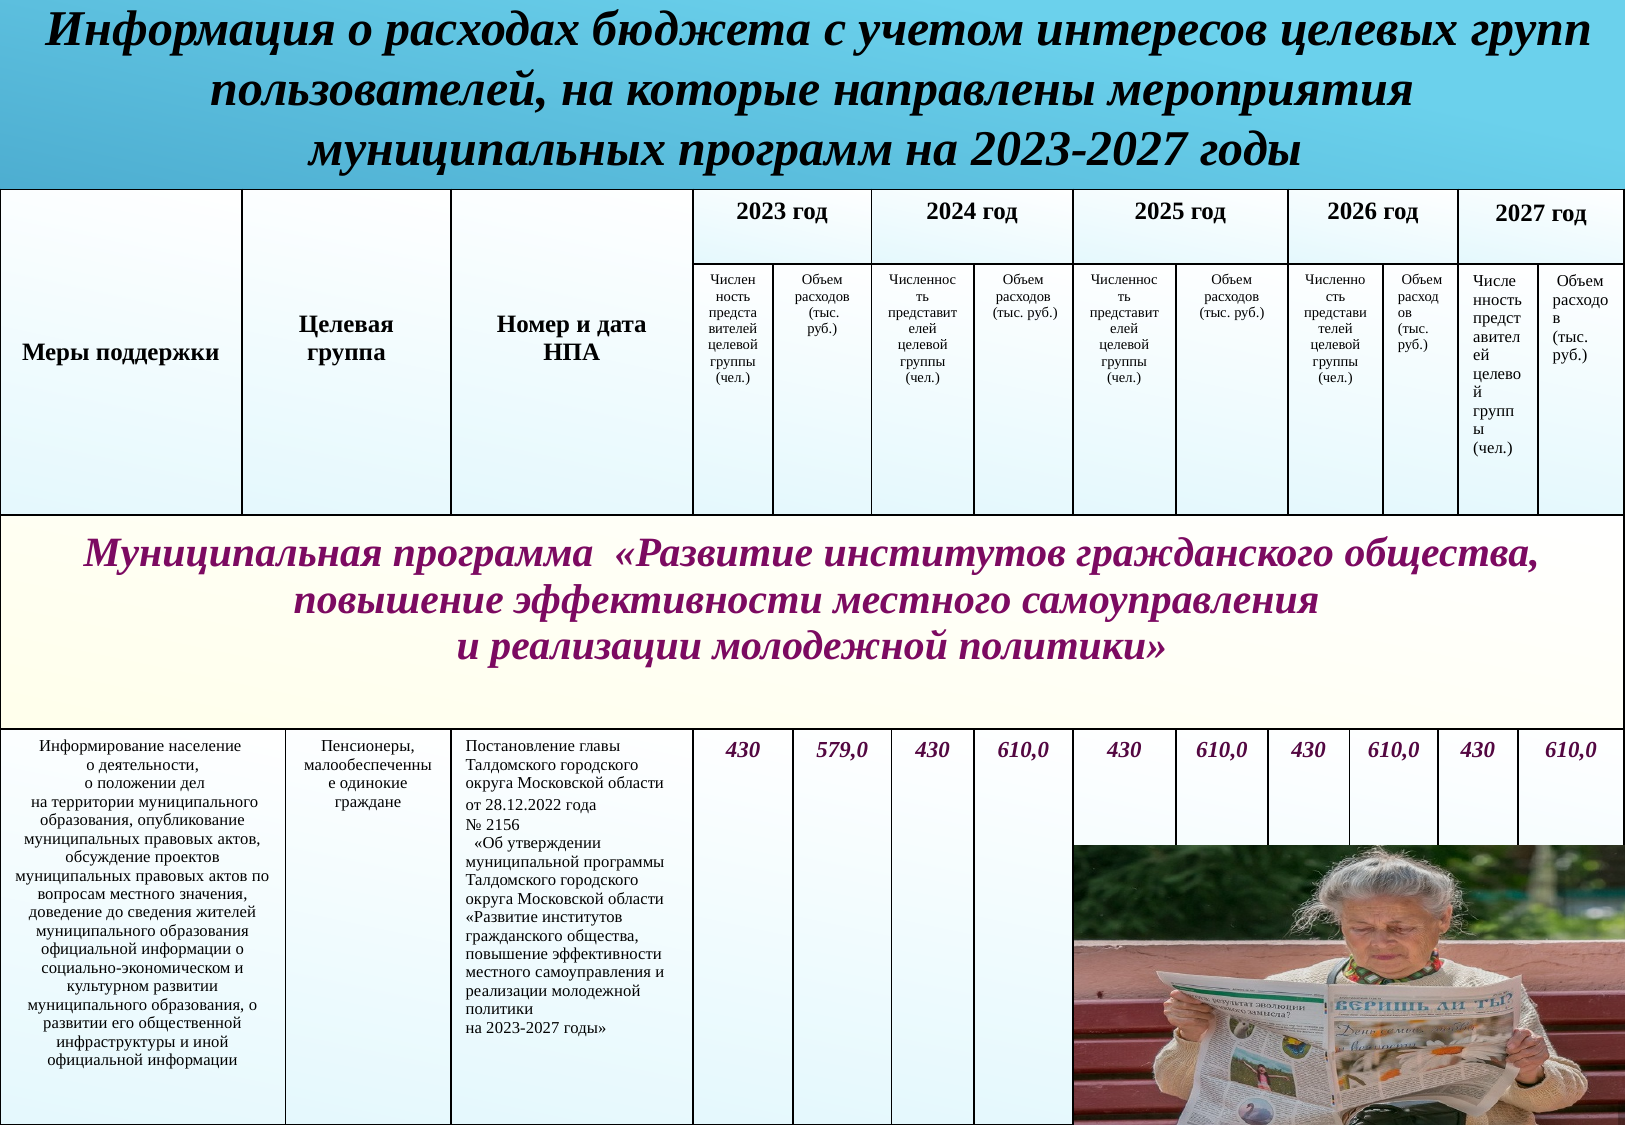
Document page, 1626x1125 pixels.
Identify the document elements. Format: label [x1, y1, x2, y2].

table_header [872, 190, 1072, 263]
text_box [0, 0, 1625, 188]
table_cell [975, 265, 1072, 514]
table_cell [1074, 265, 1175, 514]
table_cell [774, 265, 871, 514]
table_cell [1, 516, 1623, 728]
table_cell [1459, 265, 1537, 514]
table_cell [452, 730, 692, 1124]
table_cell [1, 730, 285, 1124]
table_cell [1439, 730, 1517, 845]
table_cell [1289, 265, 1382, 514]
table_cell [1074, 730, 1175, 845]
table_header [243, 190, 450, 514]
table_cell [1350, 730, 1437, 845]
table_header [1, 190, 241, 514]
table_cell [794, 730, 891, 1124]
table_cell [892, 730, 973, 1124]
table_header [1459, 190, 1623, 263]
table_cell [1177, 265, 1287, 514]
table_cell [1177, 730, 1267, 845]
table_cell [1539, 265, 1623, 514]
table_cell [694, 730, 792, 1124]
table_header [694, 190, 871, 263]
table_cell [286, 730, 450, 1124]
table_cell [872, 265, 973, 514]
table_cell [1384, 265, 1457, 514]
table_cell [1519, 730, 1623, 845]
picture [1074, 845, 1625, 1125]
table_cell [975, 730, 1072, 1124]
table_cell [694, 265, 772, 514]
table_header [1289, 190, 1457, 263]
table_cell [1269, 730, 1349, 845]
table_header [452, 190, 692, 514]
table_header [1074, 190, 1287, 263]
